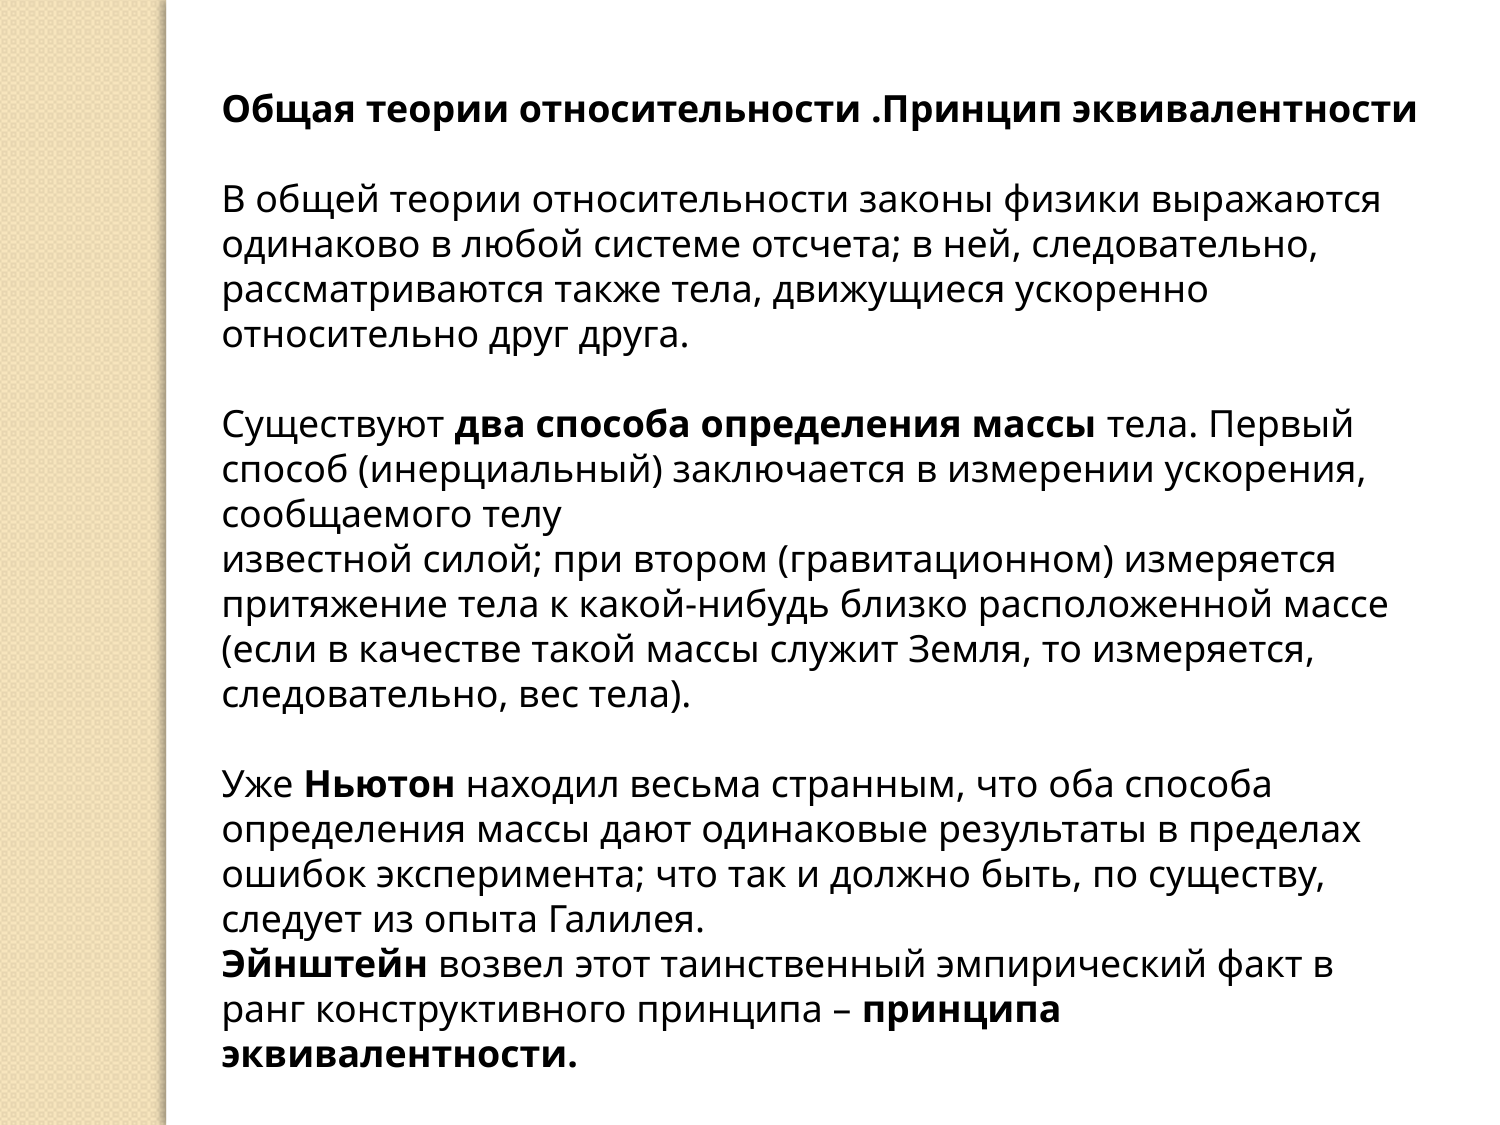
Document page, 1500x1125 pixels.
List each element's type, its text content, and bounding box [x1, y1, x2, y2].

text_box Общая теории относительности .Принцип эквивалентности В общей теории относительности законы физики выражаются одинаково в любой системе отсчета; в ней, следовательно, рассматриваются также тела, движущиеся ускоренно относительно друг друга. Существуют два способа определения массы тела. Первый способ (инерциальный) заключается в измерении ускорения, сообщаемого телу известной силой; при втором (гравитационном) измеряется притяжение тела к какой-нибудь близко расположенной массе (если в качестве такой массы служит Земля, то измеряется, следовательно, вес тела). Уже Ньютон находил весьма странным, что оба способа определения массы дают одинаковые результаты в пределах ошибок эксперимента; что так и должно быть, по существу, следует из опыта Галилея. Эйнштейн возвел этот таинственный эмпирический факт в ранг конструктивного принципа – принципа эквивалентности. Известность получил его мысленный эксперимент, в котором ученый рассматривает лабораторию, помещенную в закрытой кабине лифта, в двух совершенно различных ситуациях. [206, 78, 1435, 1125]
